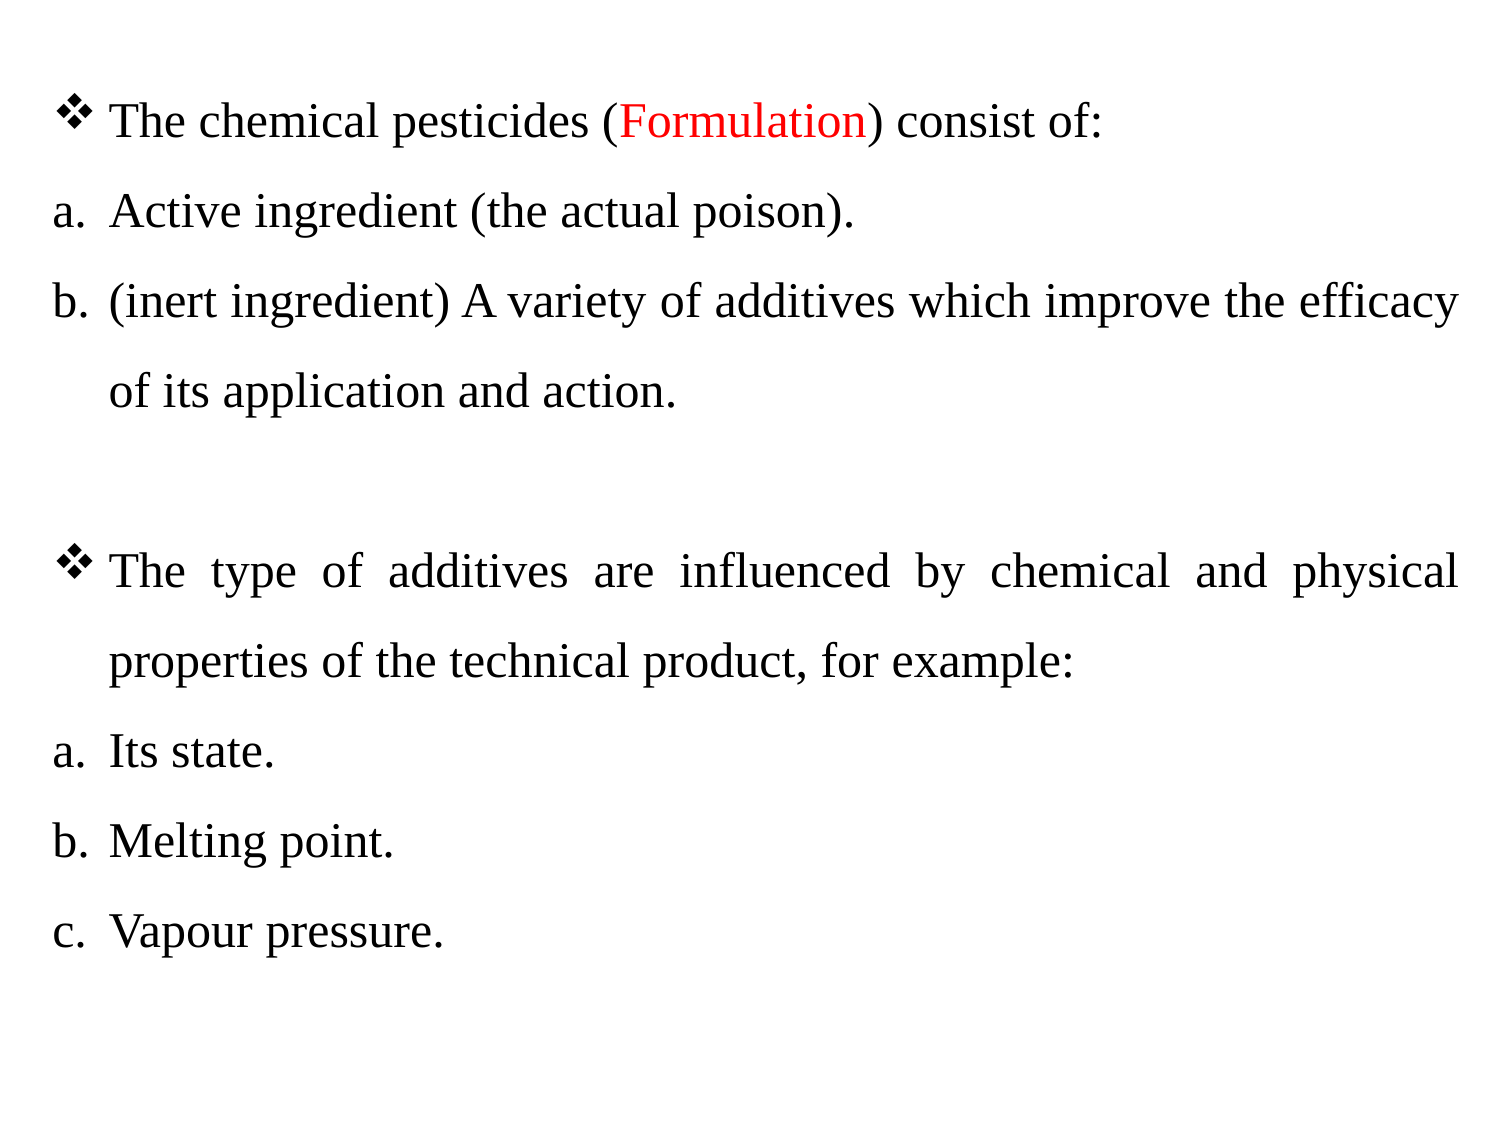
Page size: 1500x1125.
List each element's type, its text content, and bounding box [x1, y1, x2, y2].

text_box The chemical pesticides (Formulation) consist of: Active ingredient (the actual poison). (inert ingredient) A variety of additives which improve the efficacy of its application and action. The type of additives are influenced by chemical and physical properties of the technical product, for example: Its state. Melting point. Vapour pressure. [37, 49, 1475, 965]
